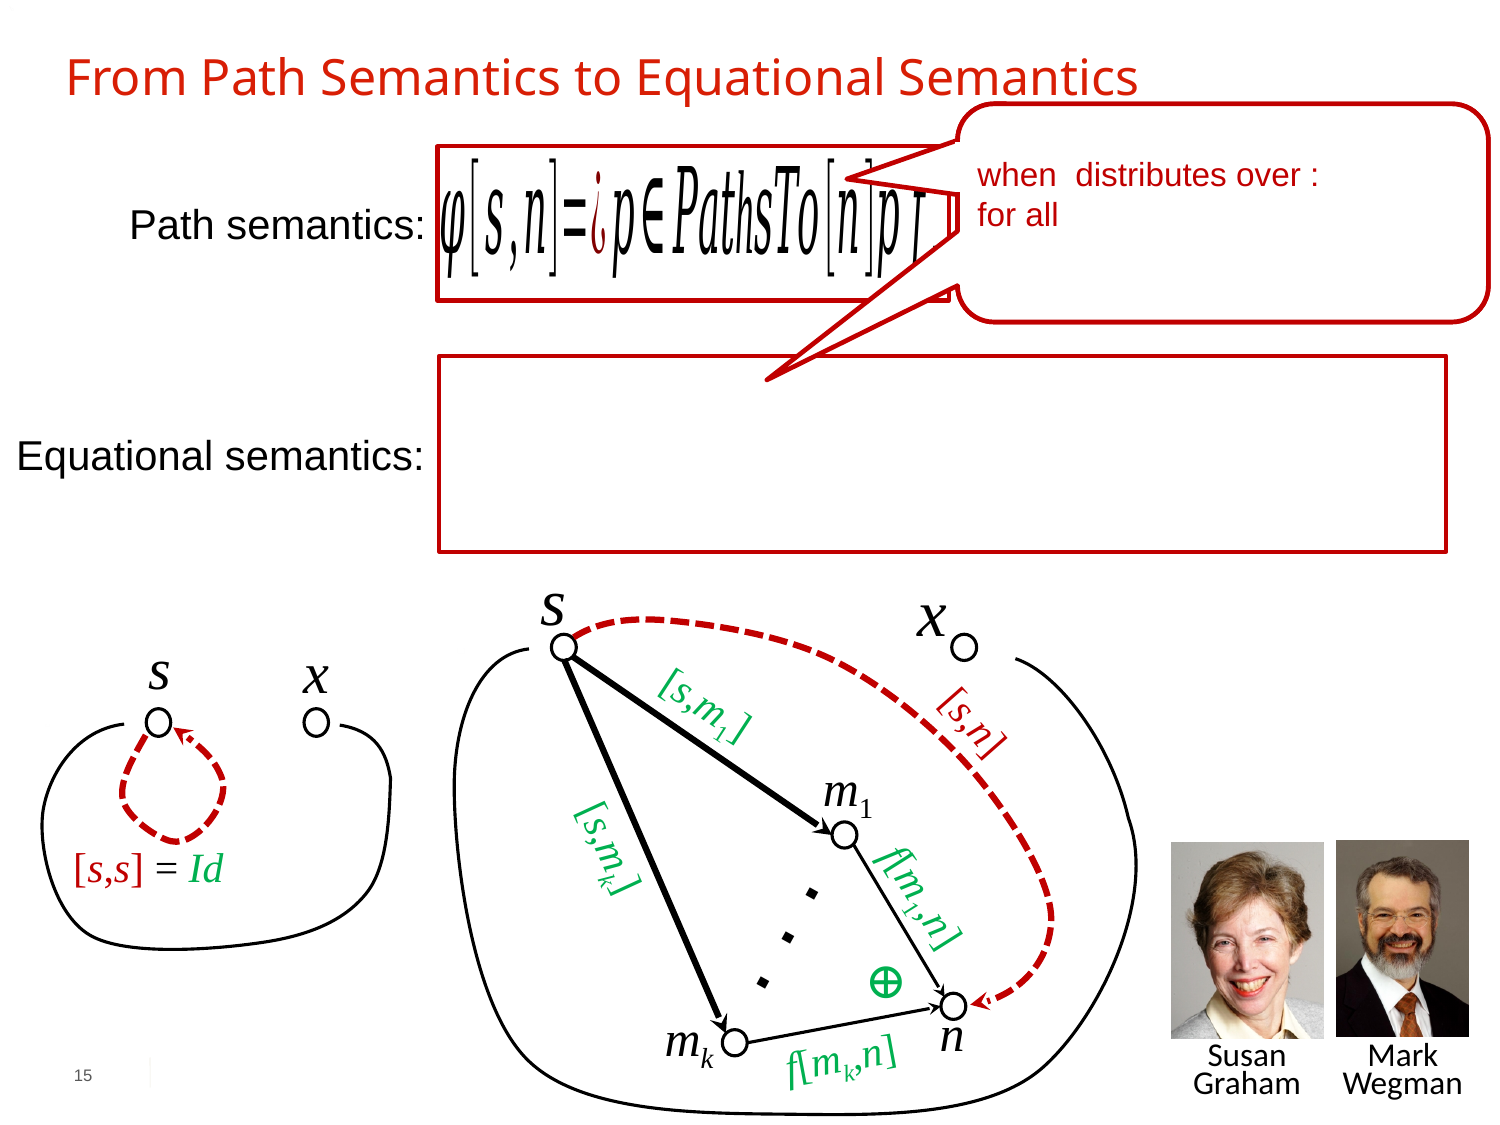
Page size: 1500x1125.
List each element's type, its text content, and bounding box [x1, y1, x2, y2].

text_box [957, 103, 1489, 323]
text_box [41, 623, 391, 950]
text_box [1171, 840, 1480, 1109]
slide_number 15 [49, 1049, 101, 1101]
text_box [453, 551, 1137, 1115]
text_box Equational semantics: [0, 420, 442, 486]
title From Path Semantics to Equational Semantics [50, 37, 1463, 129]
text_box Path semantics: [113, 190, 442, 256]
